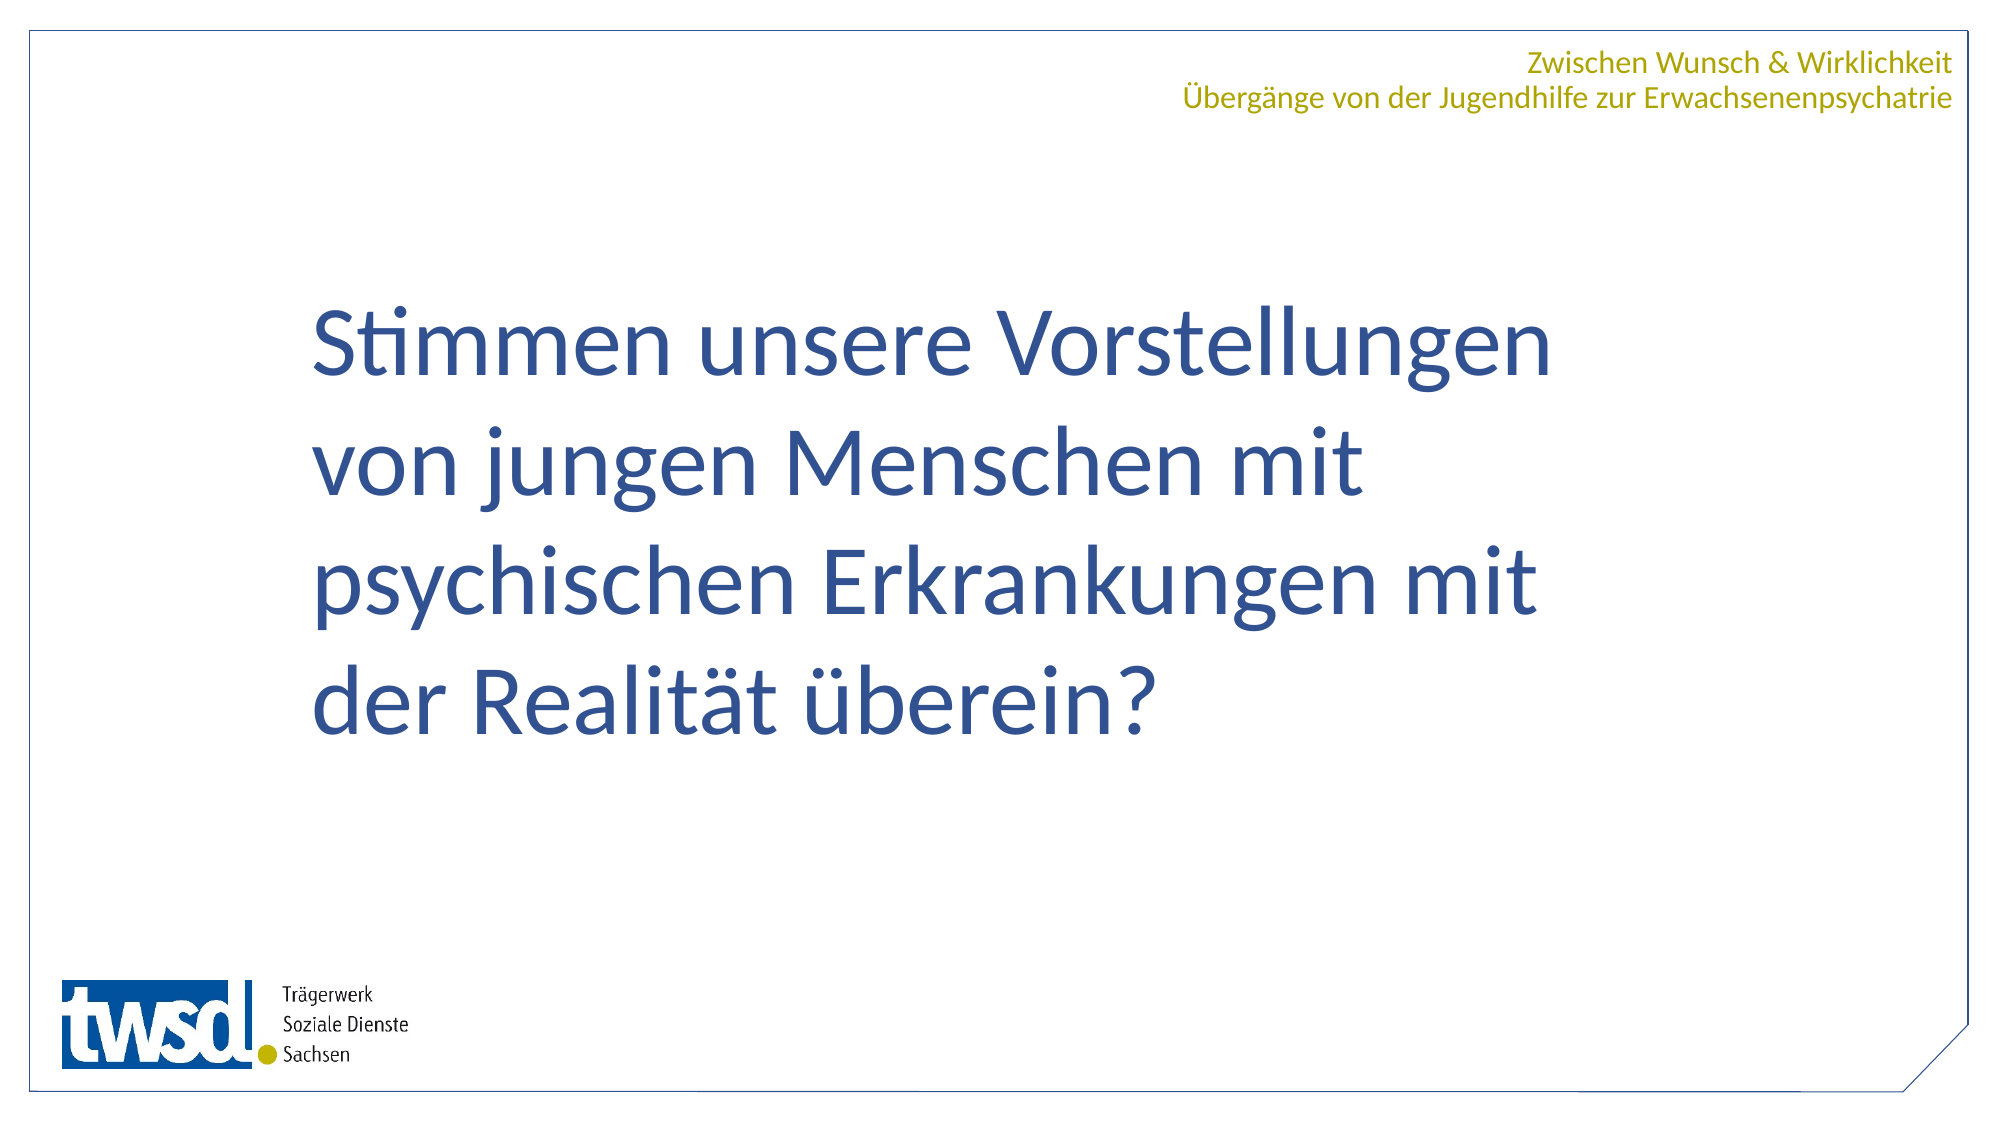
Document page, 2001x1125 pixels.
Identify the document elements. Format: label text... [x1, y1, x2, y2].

text_box Stimmen unsere Vorstellungen von jungen Menschen mit psychischen Erkrankungen mit der Realität überein? [296, 267, 1580, 763]
picture [62, 980, 418, 1069]
title Zwischen Wunsch & Wirklichkeit Übergänge von der Jugendhilfe zur Erwachsenenpsychatrie [1120, 37, 1968, 124]
